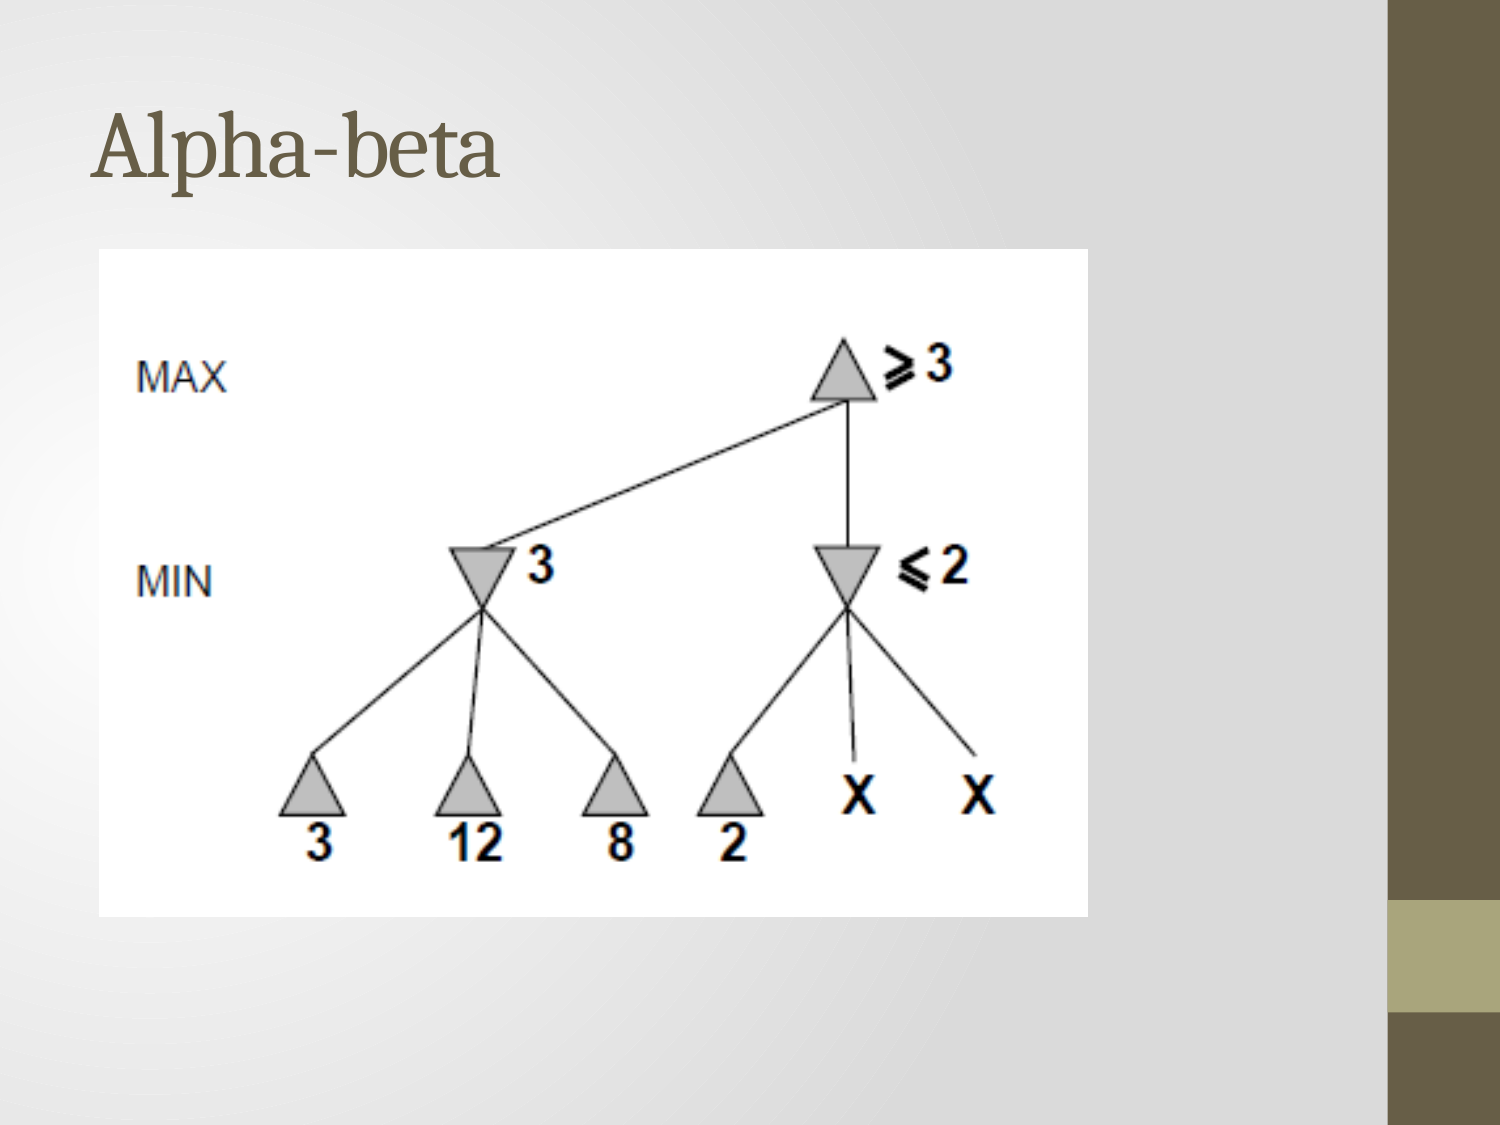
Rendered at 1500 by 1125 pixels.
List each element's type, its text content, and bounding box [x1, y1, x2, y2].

picture [99, 249, 1088, 917]
title Alpha-beta [75, 45, 1325, 233]
